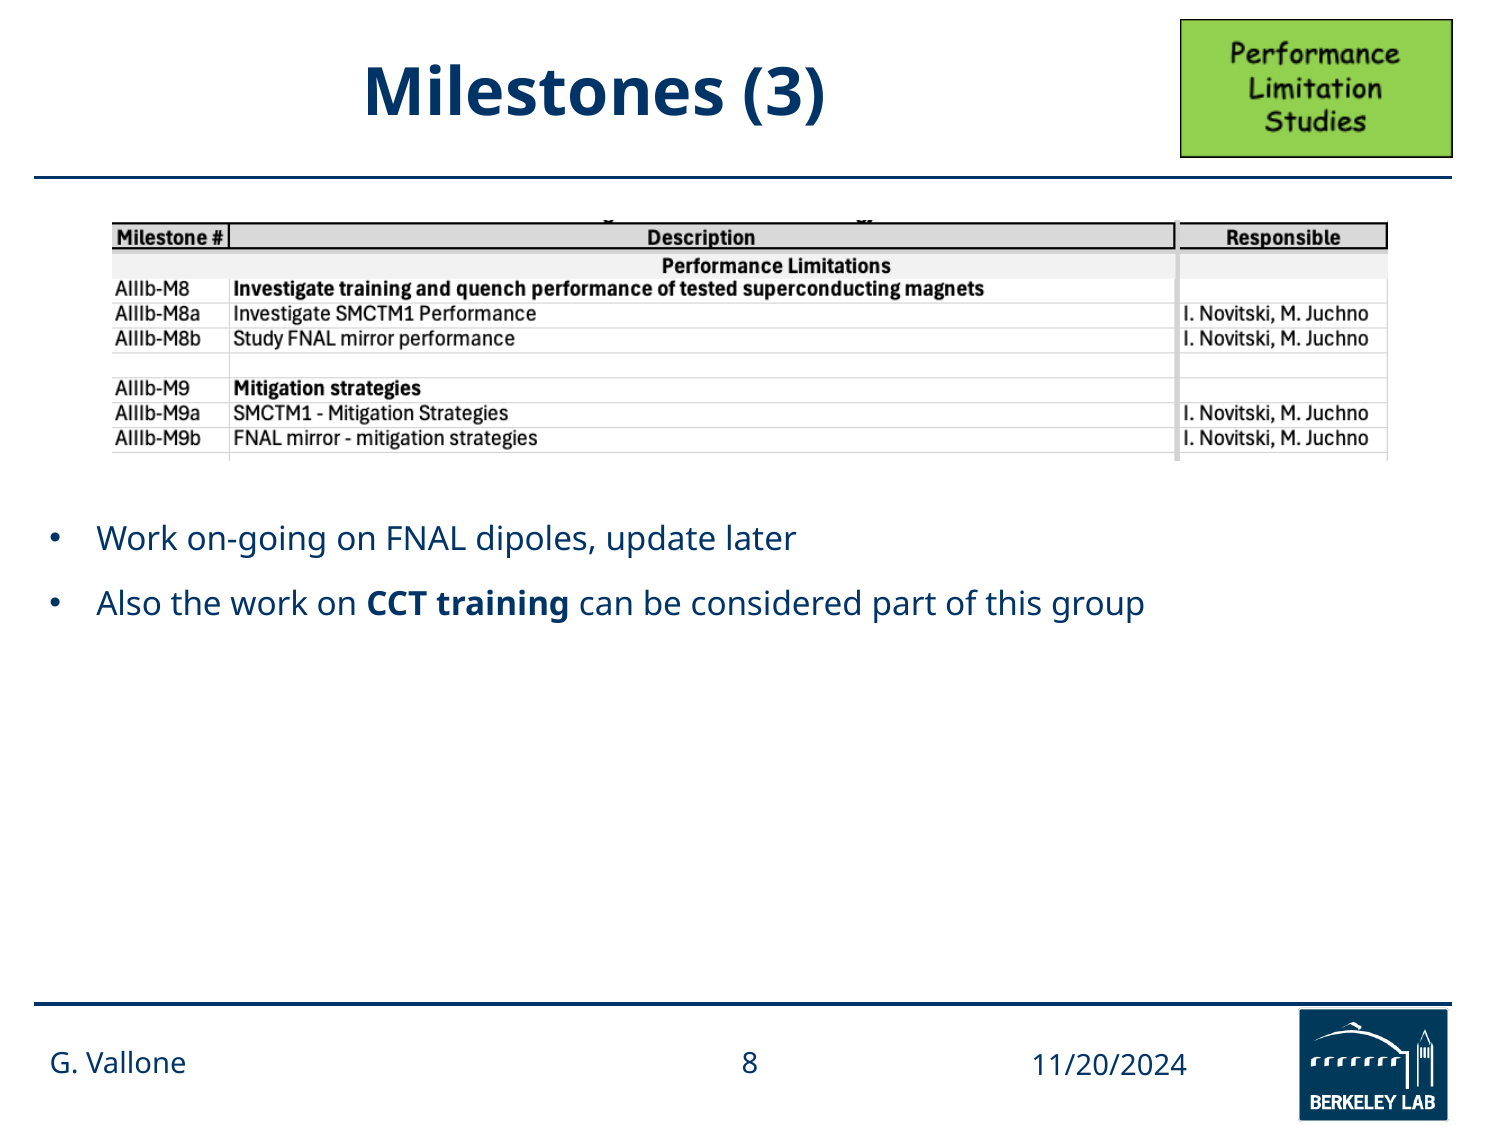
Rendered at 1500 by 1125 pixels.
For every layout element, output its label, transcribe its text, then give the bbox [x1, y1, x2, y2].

picture [1180, 18, 1453, 159]
title Milestones (3) [34, 29, 1155, 148]
picture [1293, 1006, 1452, 1125]
slide_number 8 [575, 1034, 925, 1095]
picture [112, 220, 1388, 461]
list Work on-going on FNAL dipoles, update later Also the work on CCT training can be considered part of this group [34, 509, 1453, 994]
footer G. Vallone [34, 1034, 510, 1095]
